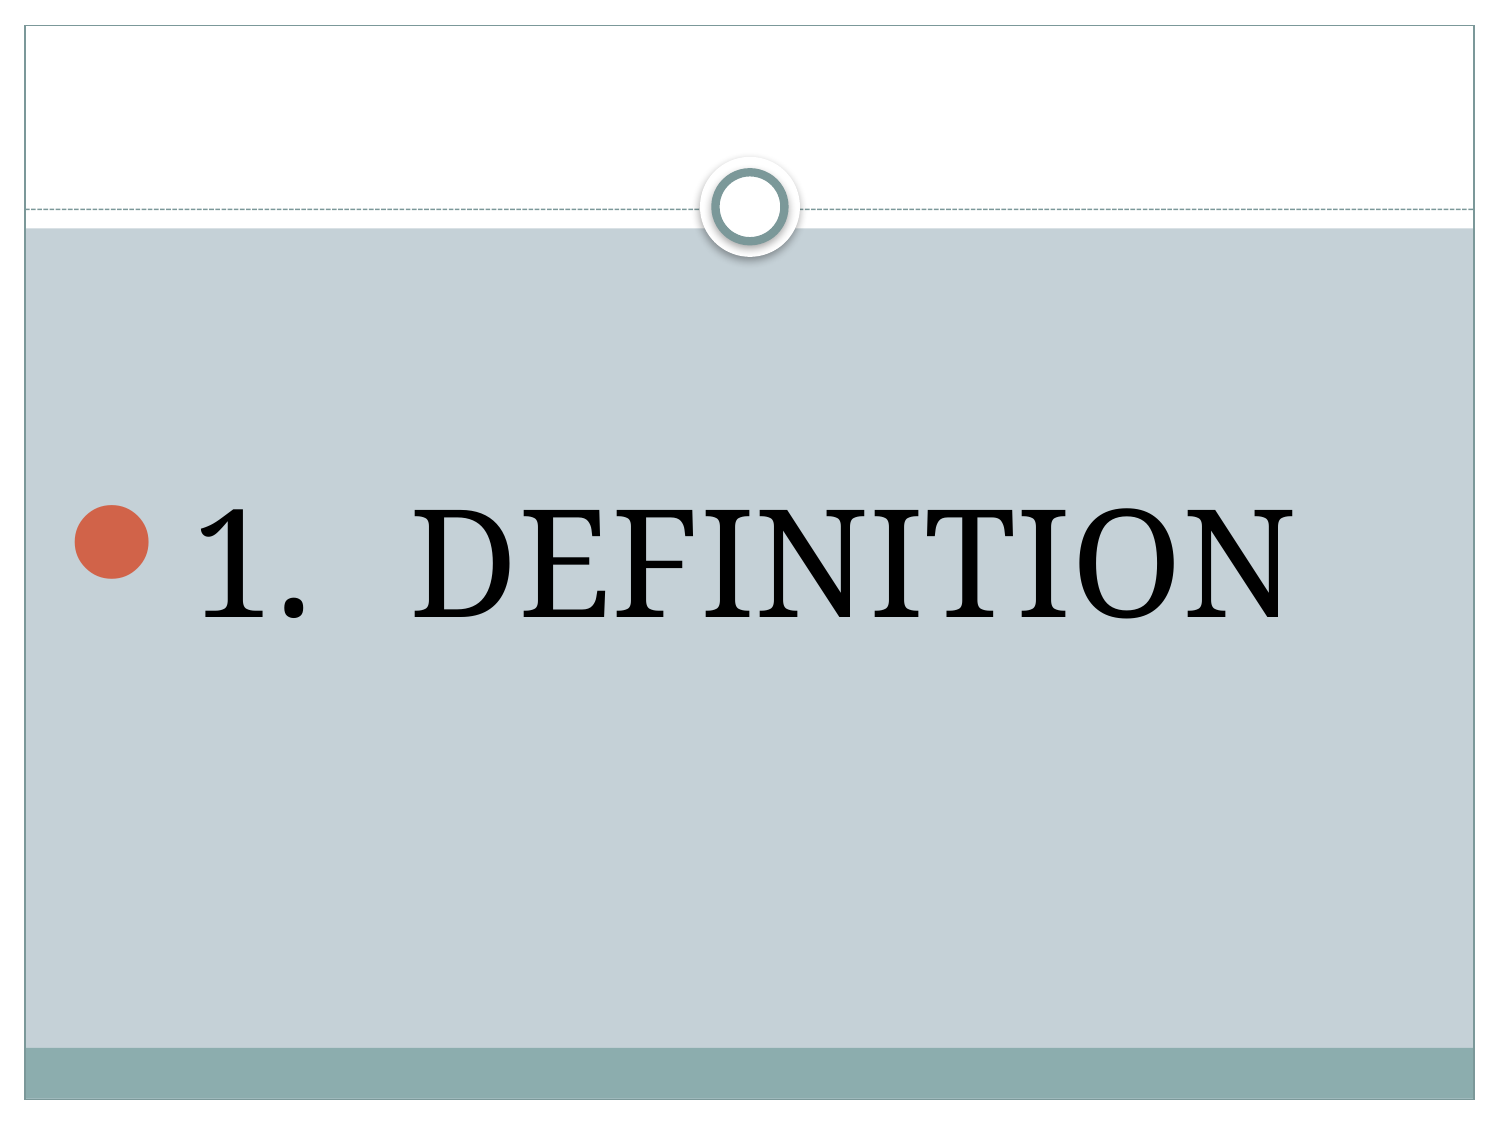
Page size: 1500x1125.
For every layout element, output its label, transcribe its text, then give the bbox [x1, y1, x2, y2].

list 1. DEFINITION [49, 250, 1445, 1001]
